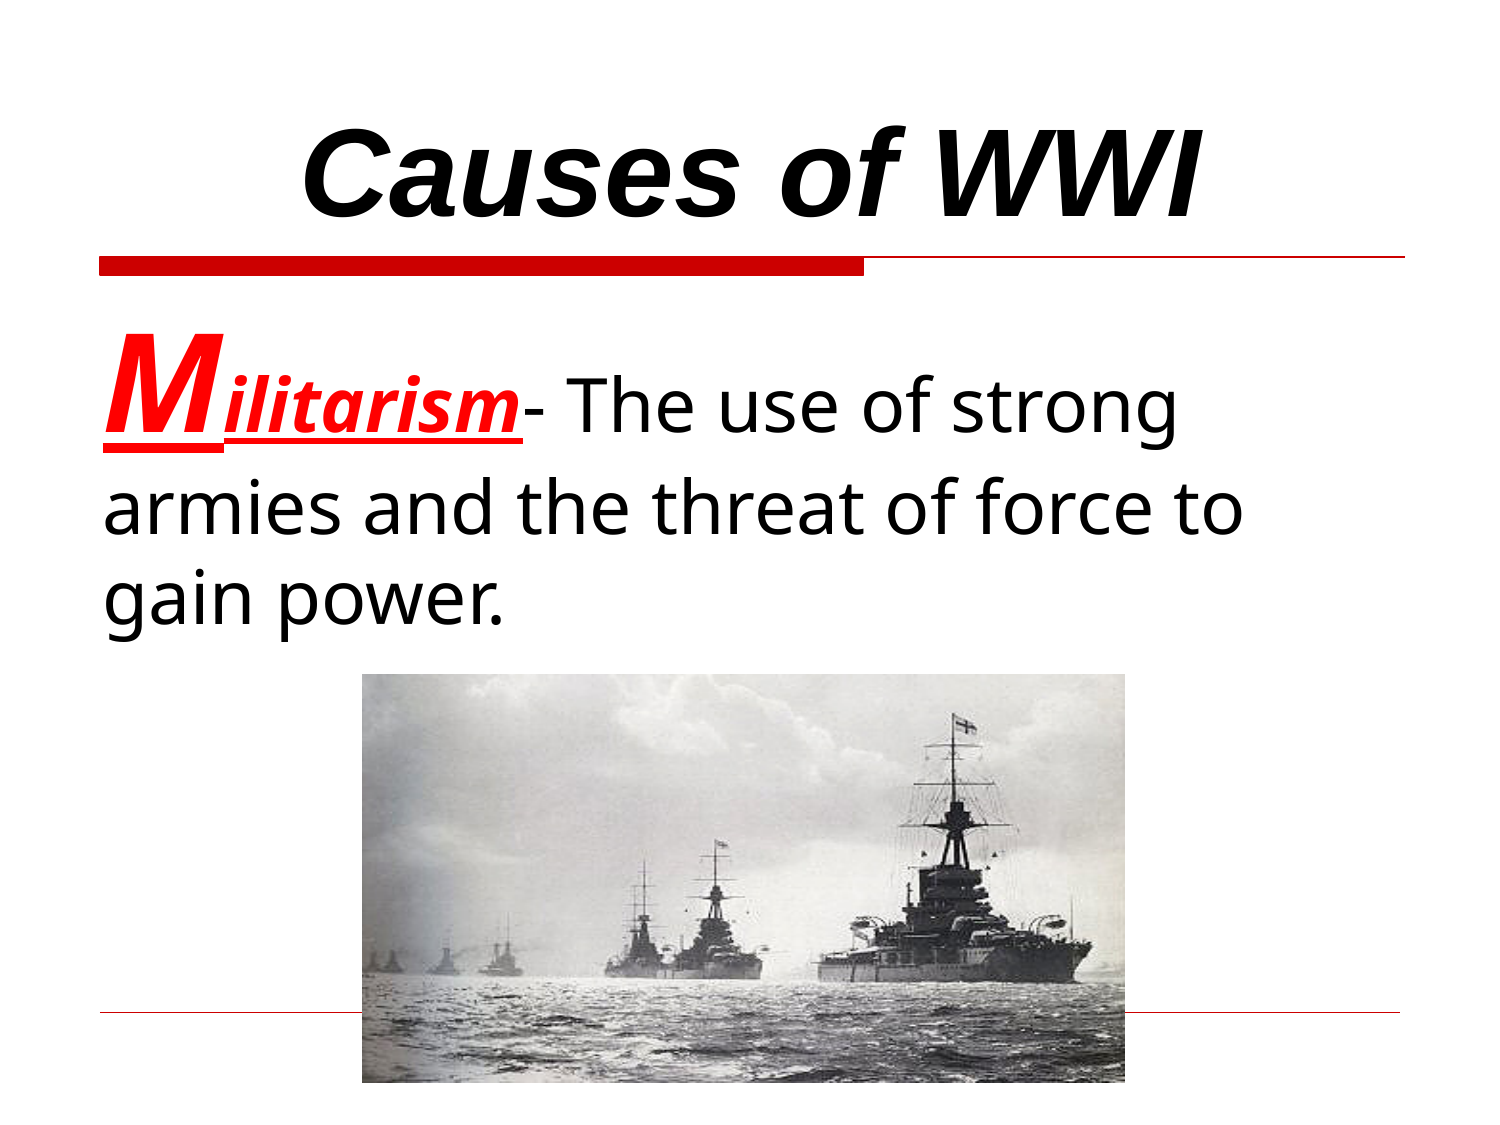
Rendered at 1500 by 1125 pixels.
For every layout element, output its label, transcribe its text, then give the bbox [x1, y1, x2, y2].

title Causes of WWI [94, 50, 1407, 250]
picture [362, 674, 1126, 1083]
list Militarism- The use of strong armies and the threat of force to gain power. [87, 287, 1400, 988]
